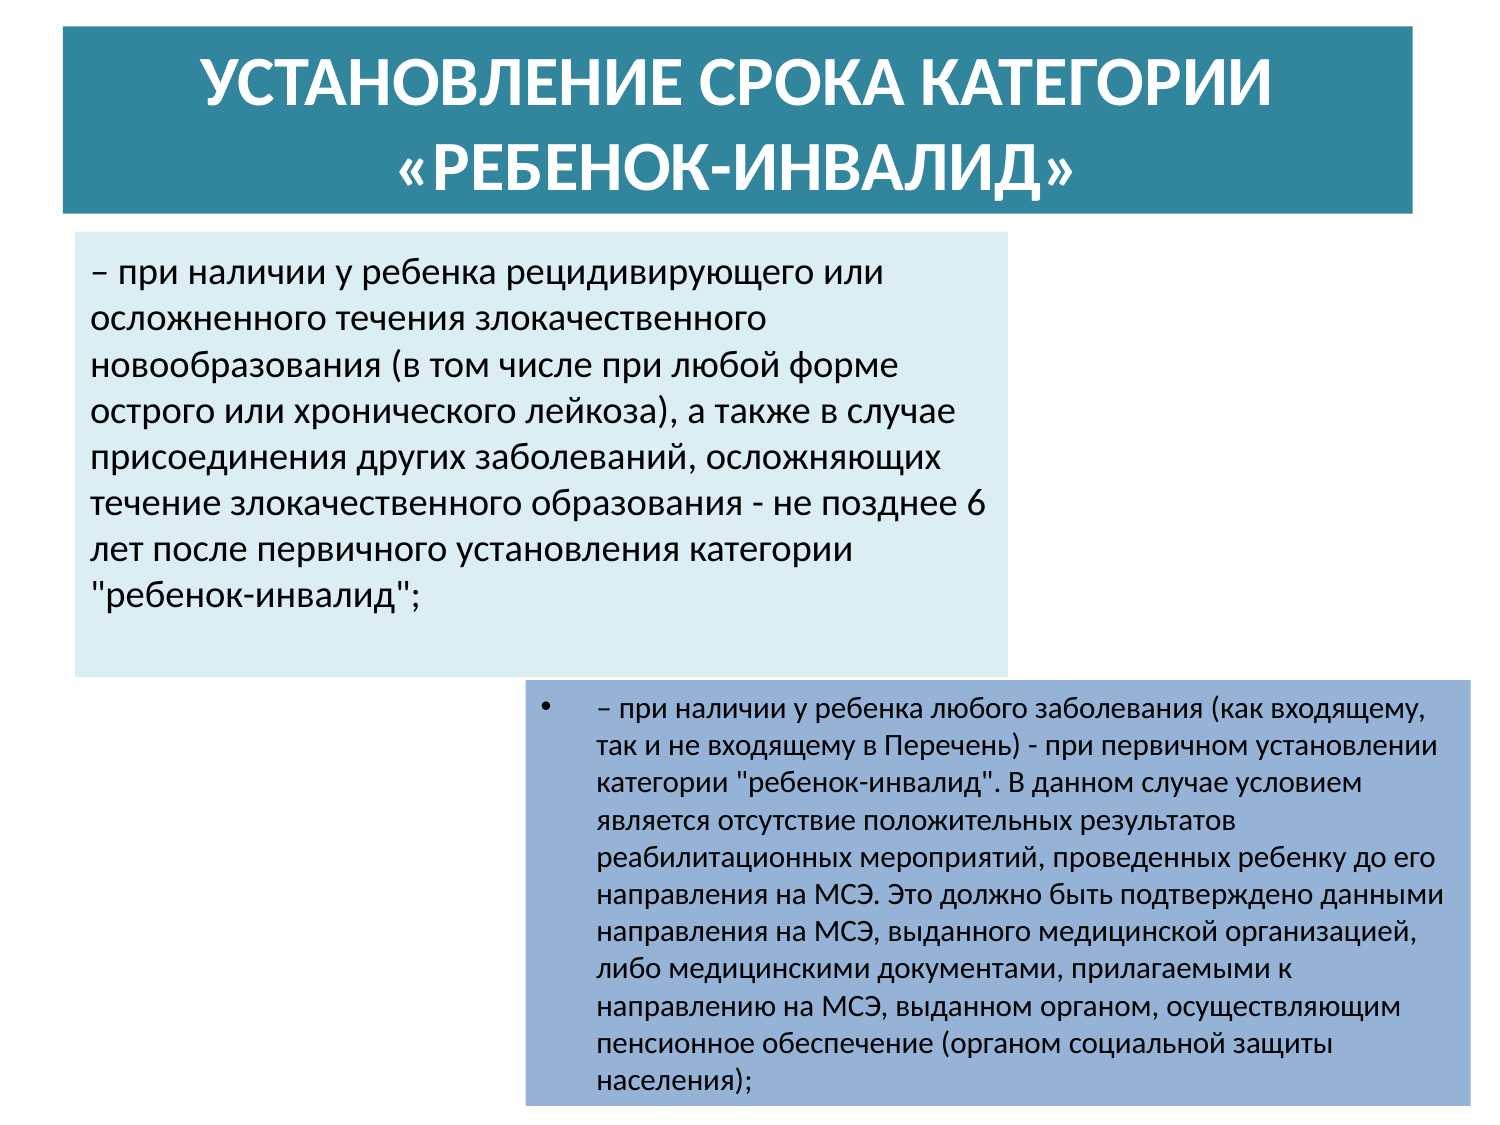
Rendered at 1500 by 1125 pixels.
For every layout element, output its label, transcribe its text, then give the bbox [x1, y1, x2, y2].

title УСТАНОВЛЕНИЕ СРОКА КАТЕГОРИИ «РЕБЕНОК-ИНВАЛИД» [62, 26, 1413, 214]
list – при наличии у ребенка рецидивирующего или осложненного течения злокачественного новообразования (в том числе при любой форме острого или хронического лейкоза), а также в случае присоединения других заболеваний, осложняющих течение злокачественного образования - не позднее 6 лет после первичного установления категории "ребенок-инвалид"; [75, 231, 1009, 678]
list – при наличии у ребенка любого заболевания (как входящему, так и не входящему в Перечень) - при первичном установлении категории "ребенок-инвалид". В данном случае условием является отсутствие положительных результатов реабилитационных мероприятий, проведенных ребенку до его направления на МСЭ. Это должно быть подтверждено данными направления на МСЭ, выданного медицинской организацией, либо медицинскими документами, прилагаемыми к направлению на МСЭ, выданном органом, осуществляющим пенсионное обеспечение (органом социальной защиты населения); [525, 680, 1471, 1106]
